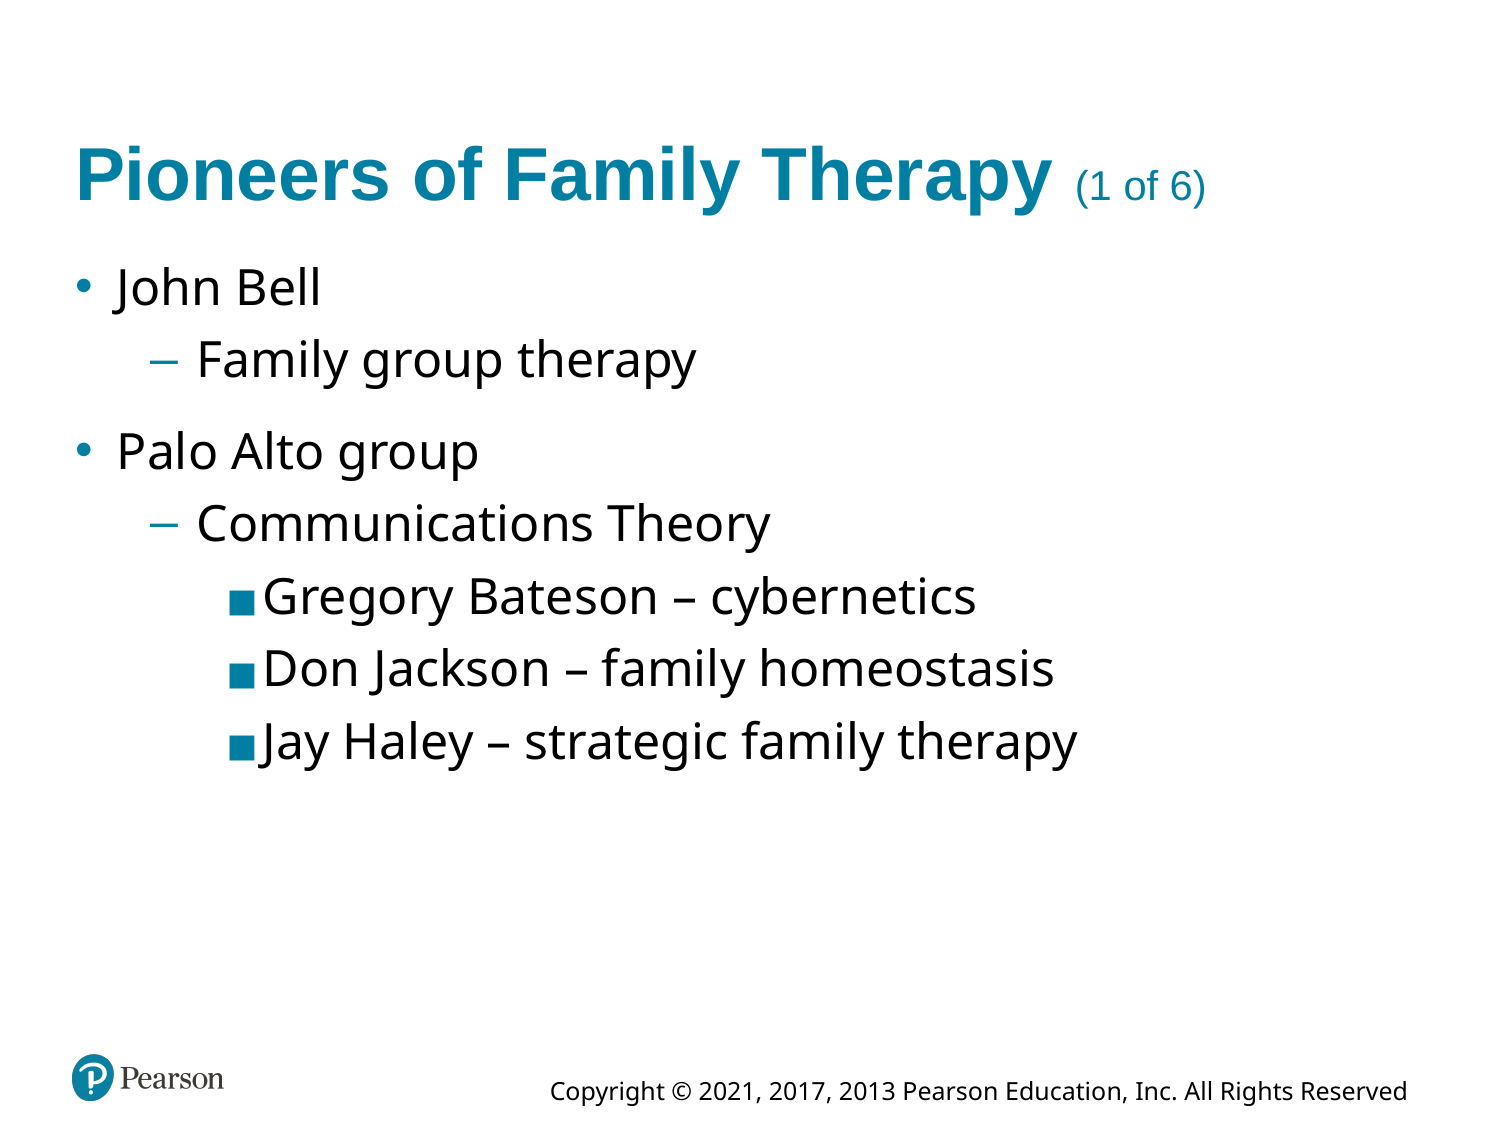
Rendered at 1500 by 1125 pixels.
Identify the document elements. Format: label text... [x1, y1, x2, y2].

list John Bell Family group therapy Palo Alto group Communications Theory Gregory Bateson – cybernetics Don Jackson – family homeostasis Jay Haley – strategic family therapy [75, 255, 1381, 983]
picture [72, 1087, 83, 1101]
title Pioneers of Family Therapy (1 of 6) [75, 35, 1425, 216]
picture [80, 1063, 106, 1088]
picture [72, 1054, 88, 1070]
picture [98, 1054, 224, 1101]
